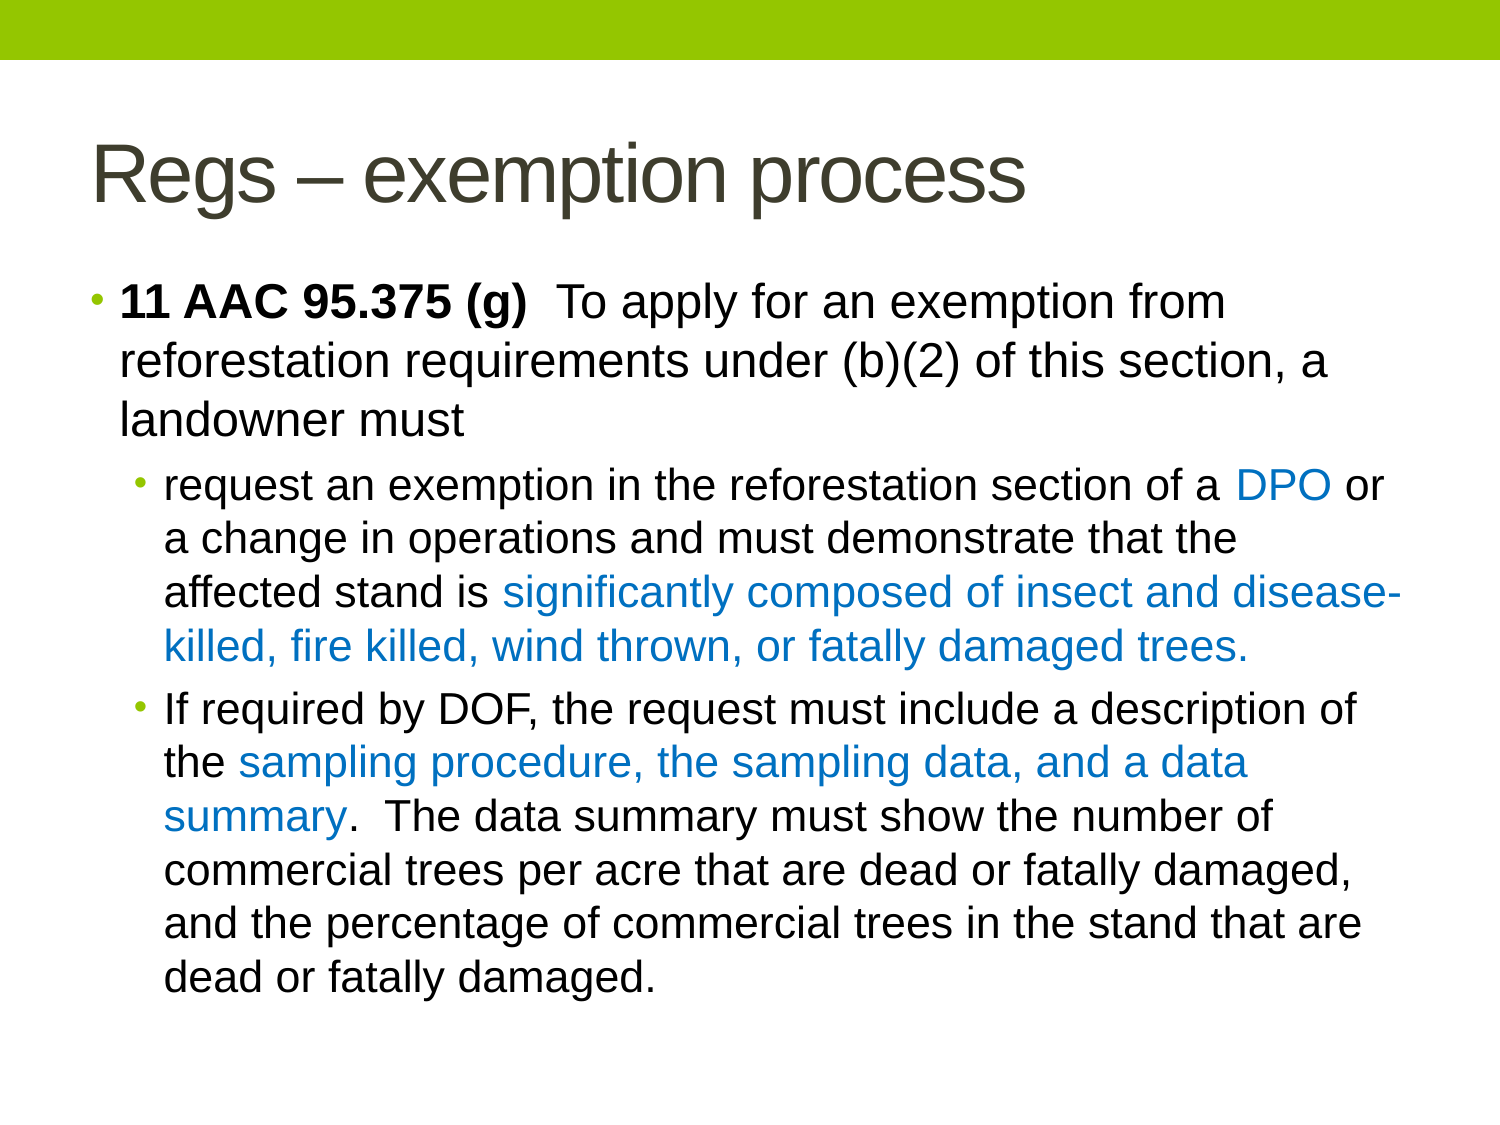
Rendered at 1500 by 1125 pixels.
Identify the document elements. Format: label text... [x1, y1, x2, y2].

title Regs – exemption process [75, 87, 1425, 250]
list 11 AAC 95.375 (g) To apply for an exemption from reforestation requirements under (b)(2) of this section, a landowner must request an exemption in the reforestation section of a DPO or a change in operations and must demonstrate that the affected stand is significantly composed of insect and disease-killed, fire killed, wind thrown, or fatally damaged trees. If required by DOF, the request must include a description of the sampling procedure, the sampling data, and a data summary. The data summary must show the number of commercial trees per acre that are dead or fatally damaged, and the percentage of commercial trees in the stand that are dead or fatally damaged. [75, 262, 1425, 1063]
